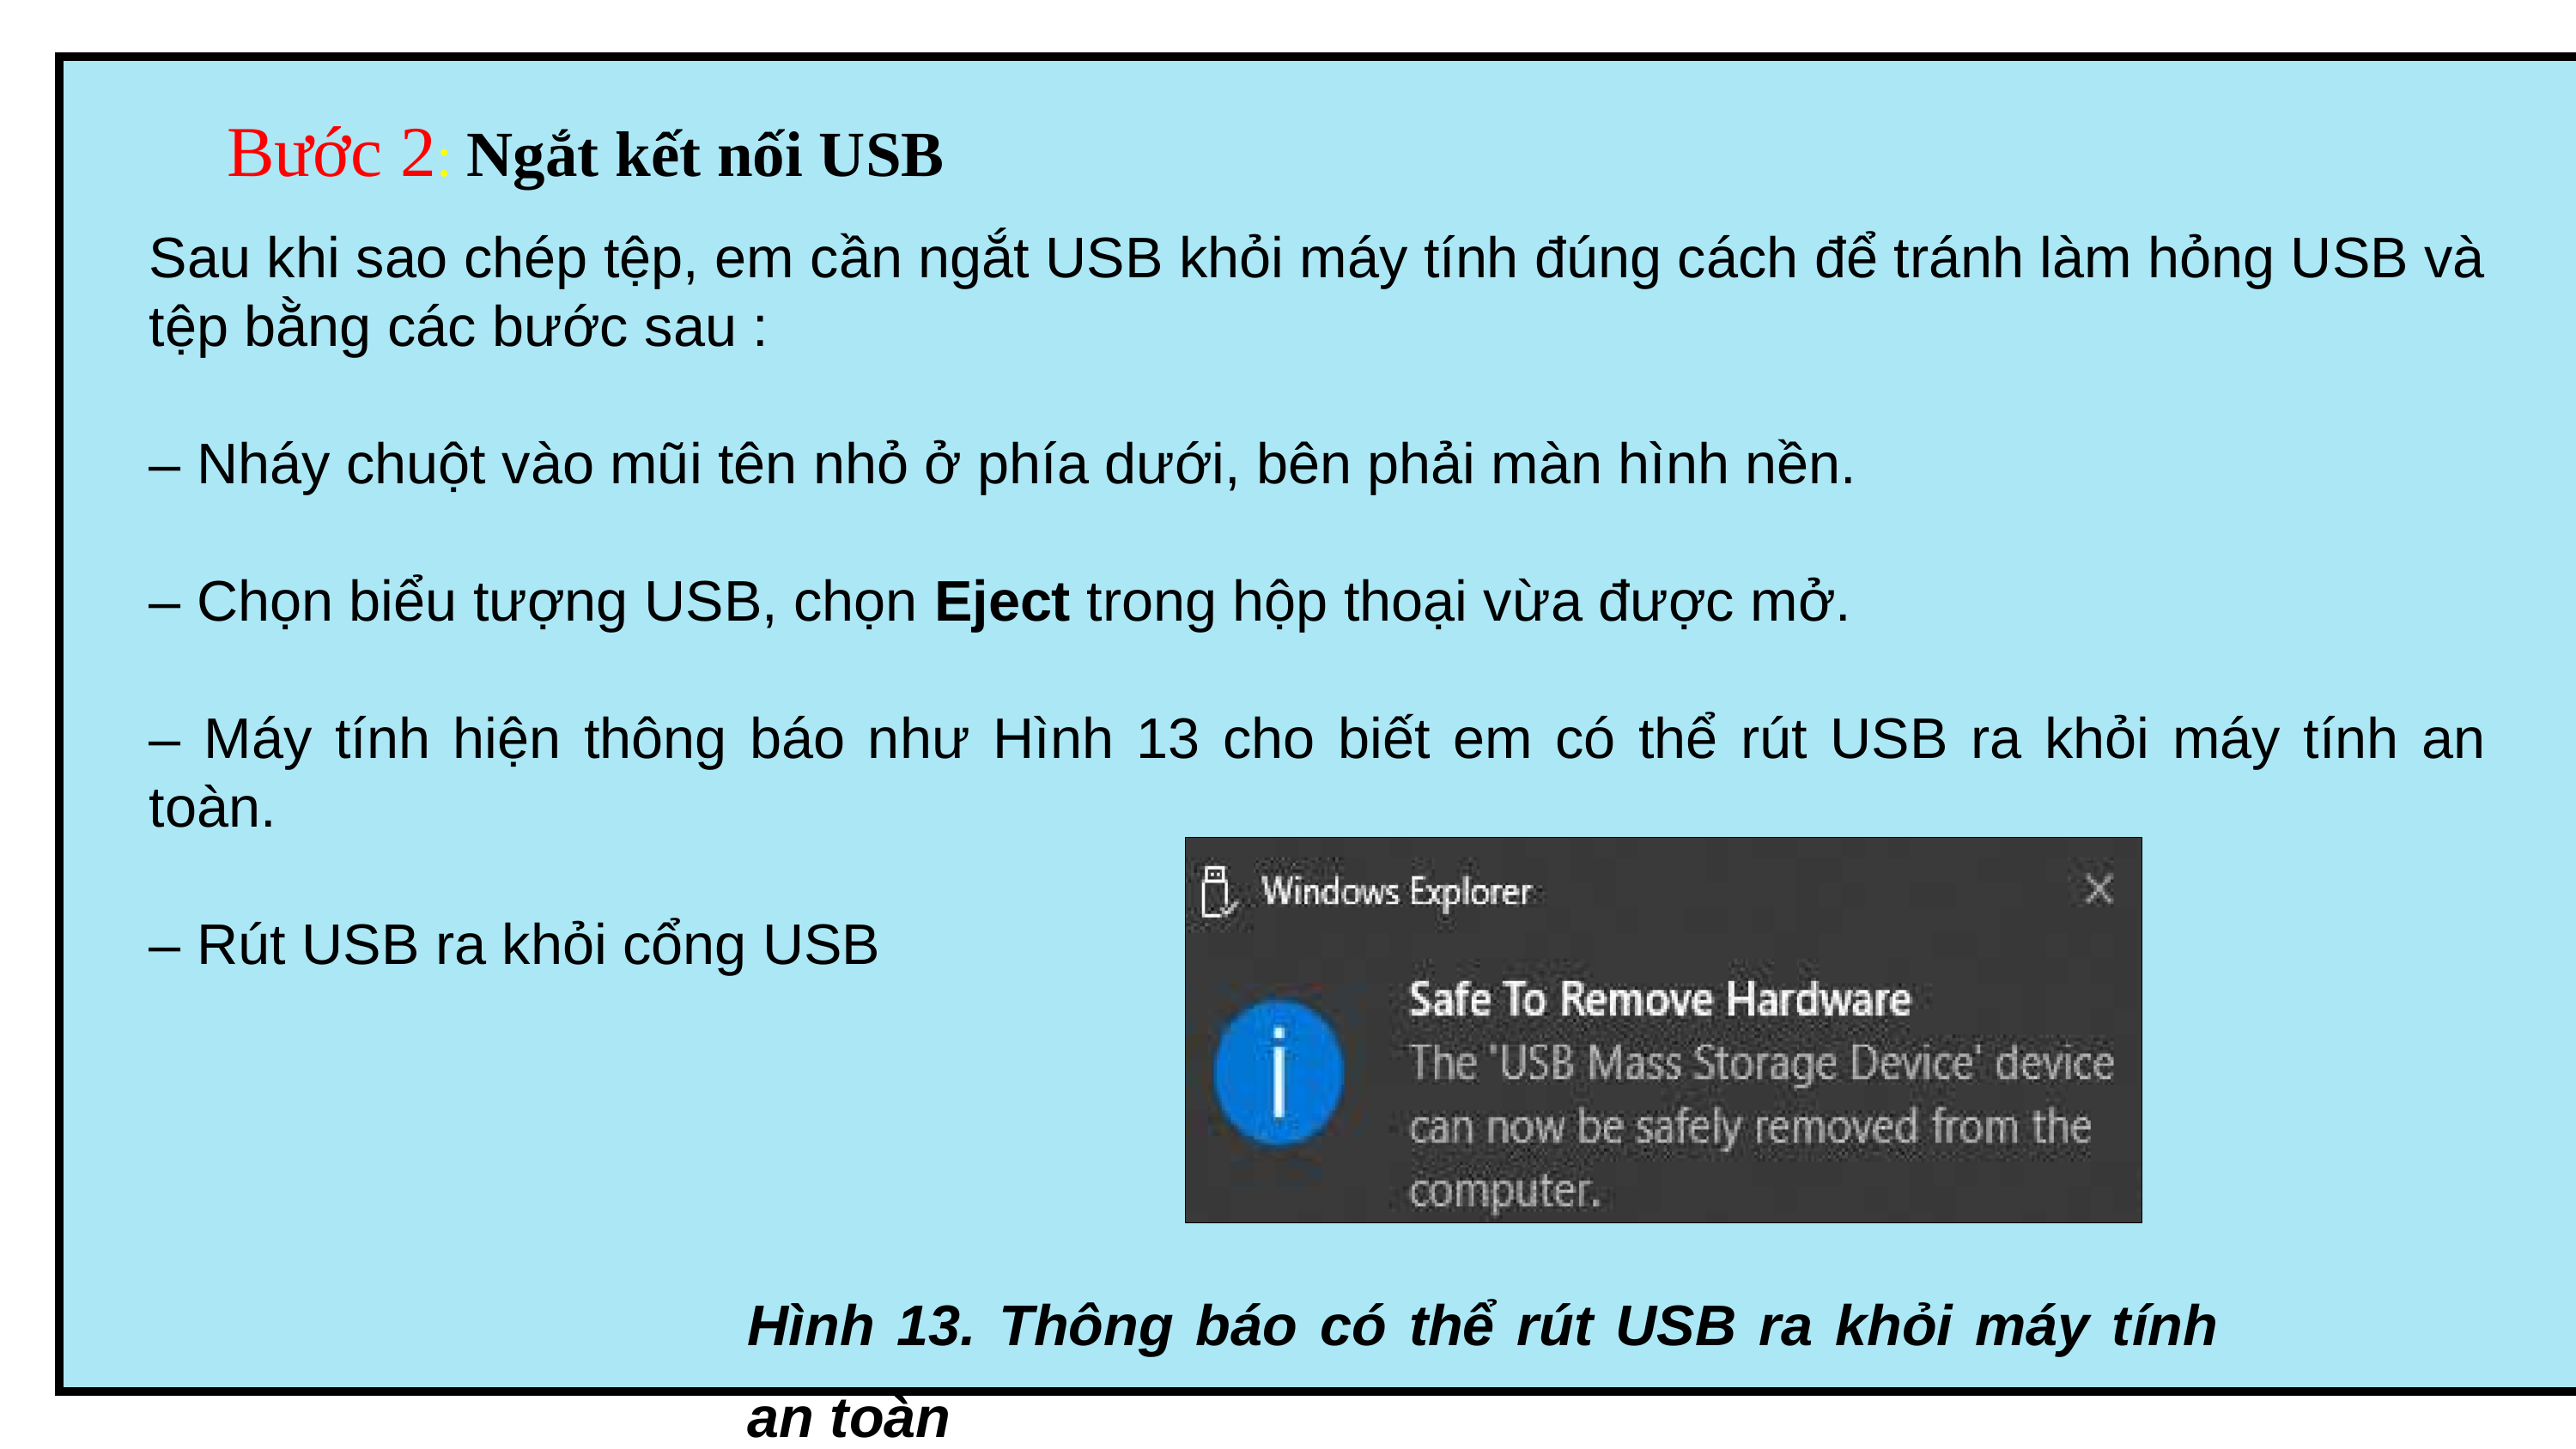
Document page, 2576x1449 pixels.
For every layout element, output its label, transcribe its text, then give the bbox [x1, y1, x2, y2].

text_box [63, 40, 2576, 1388]
text_box Hình 13. Thông báo có thể rút USB ra khỏi máy tính an toàn [747, 1406, 2219, 1449]
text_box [1183, 836, 2142, 1223]
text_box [54, 32, 2576, 1397]
